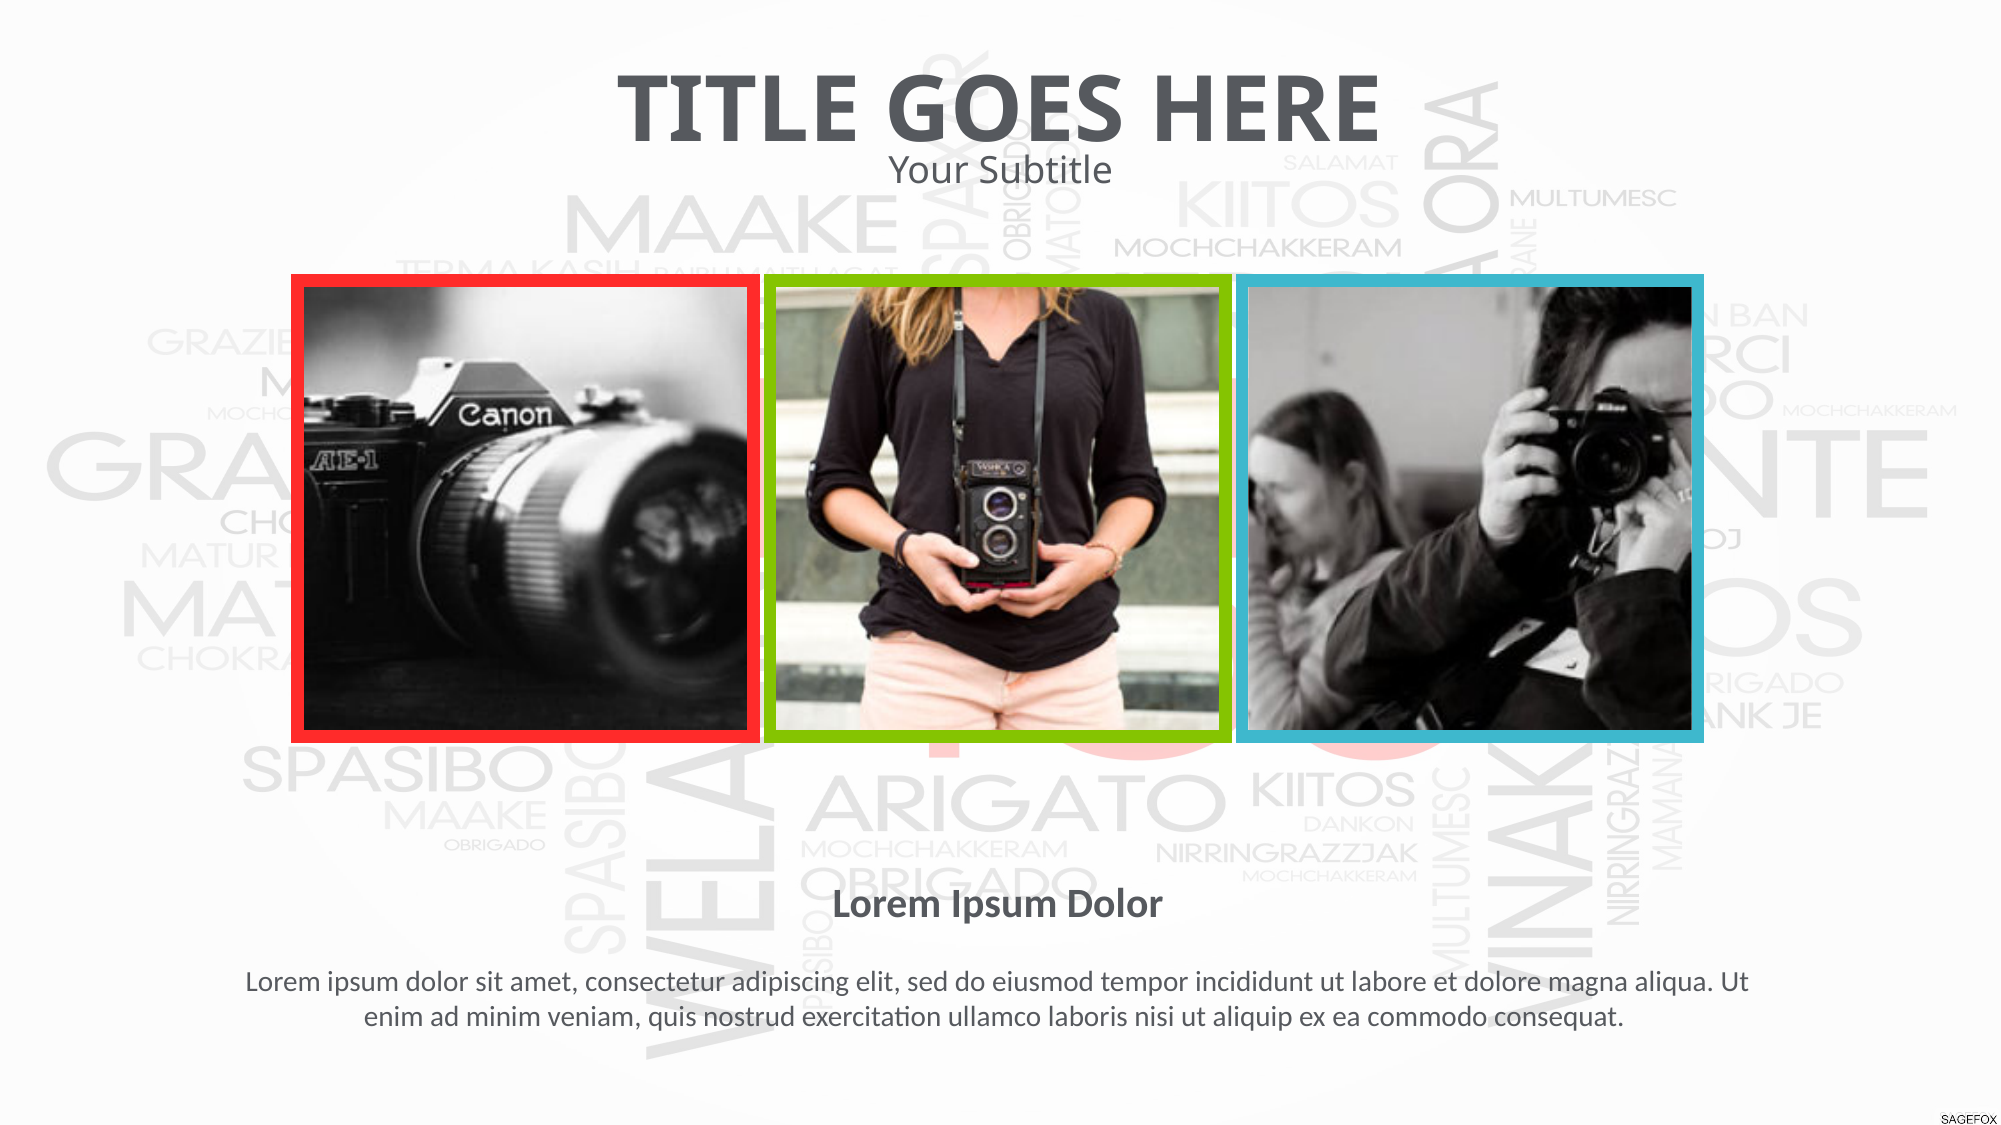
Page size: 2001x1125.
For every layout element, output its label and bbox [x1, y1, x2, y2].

text_box [227, 868, 1769, 1041]
text_box [548, 42, 1452, 199]
picture [1248, 286, 1692, 731]
picture [1938, 1114, 1999, 1125]
picture [303, 286, 748, 731]
picture [776, 286, 1220, 731]
